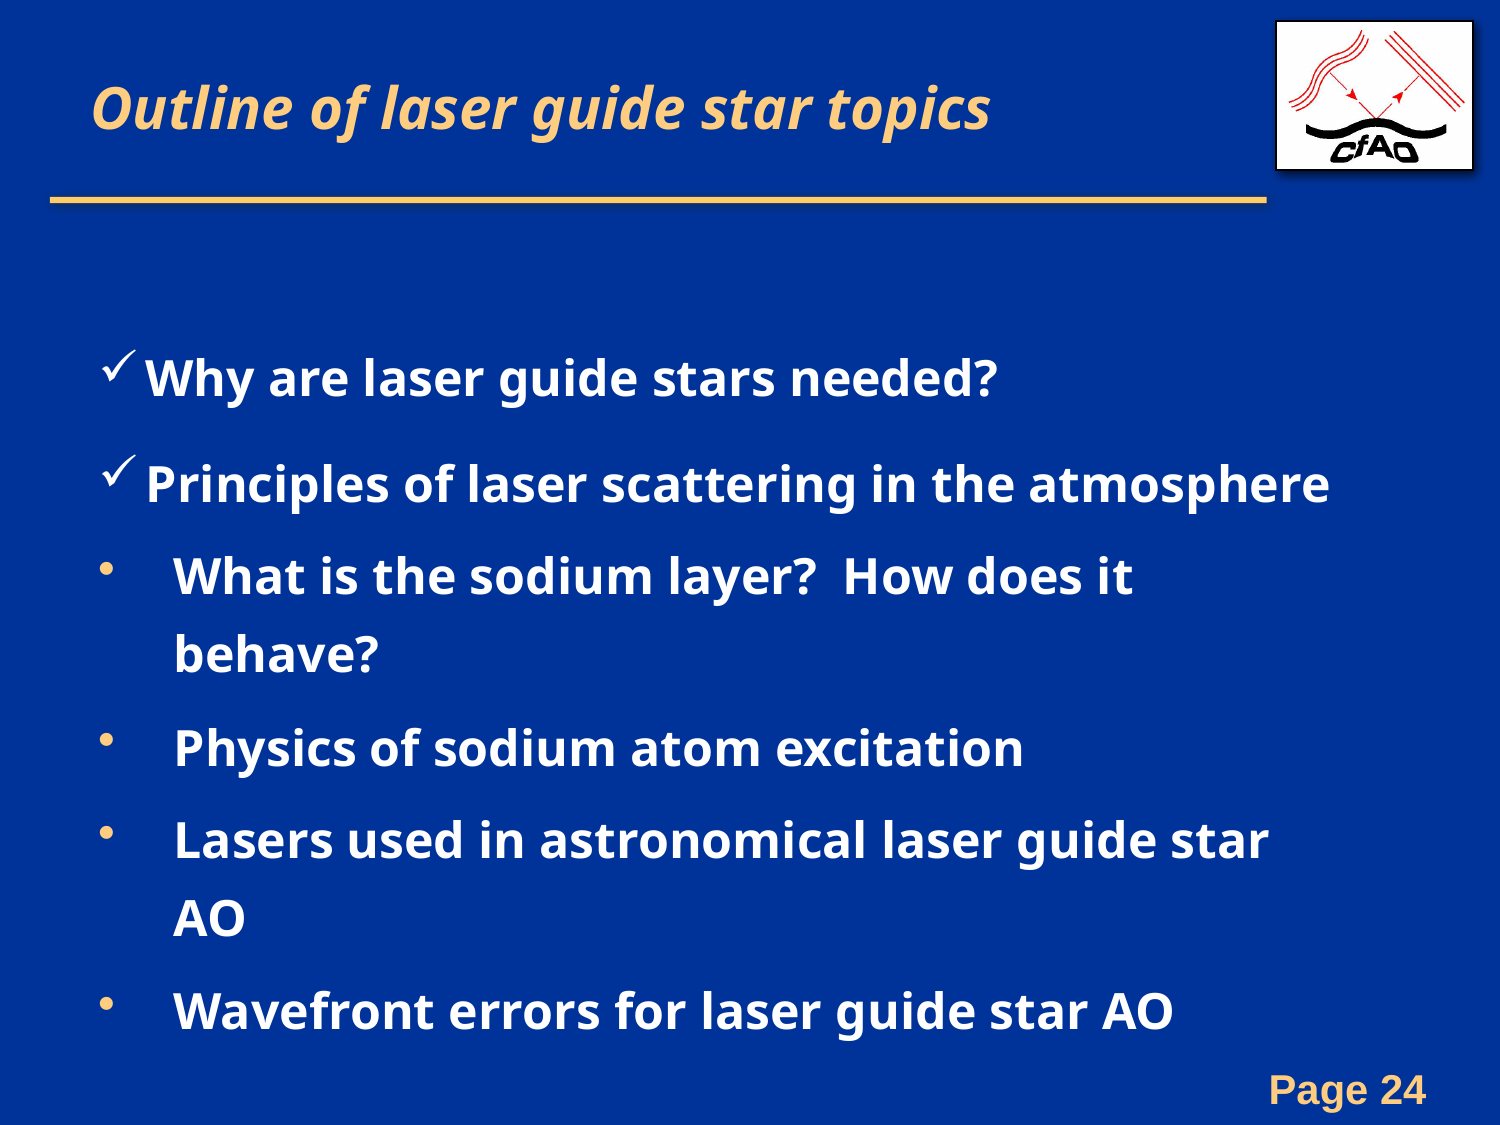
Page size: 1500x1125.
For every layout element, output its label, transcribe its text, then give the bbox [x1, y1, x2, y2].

picture [1277, 22, 1472, 169]
list Why are laser guide stars needed? Principles of laser scattering in the atmosphere What is the sodium layer? How does it behave? Physics of sodium atom excitation Lasers used in astronomical laser guide star AO Wavefront errors for laser guide star AO [83, 246, 1364, 1053]
title Outline of laser guide star topics [74, 0, 1251, 213]
